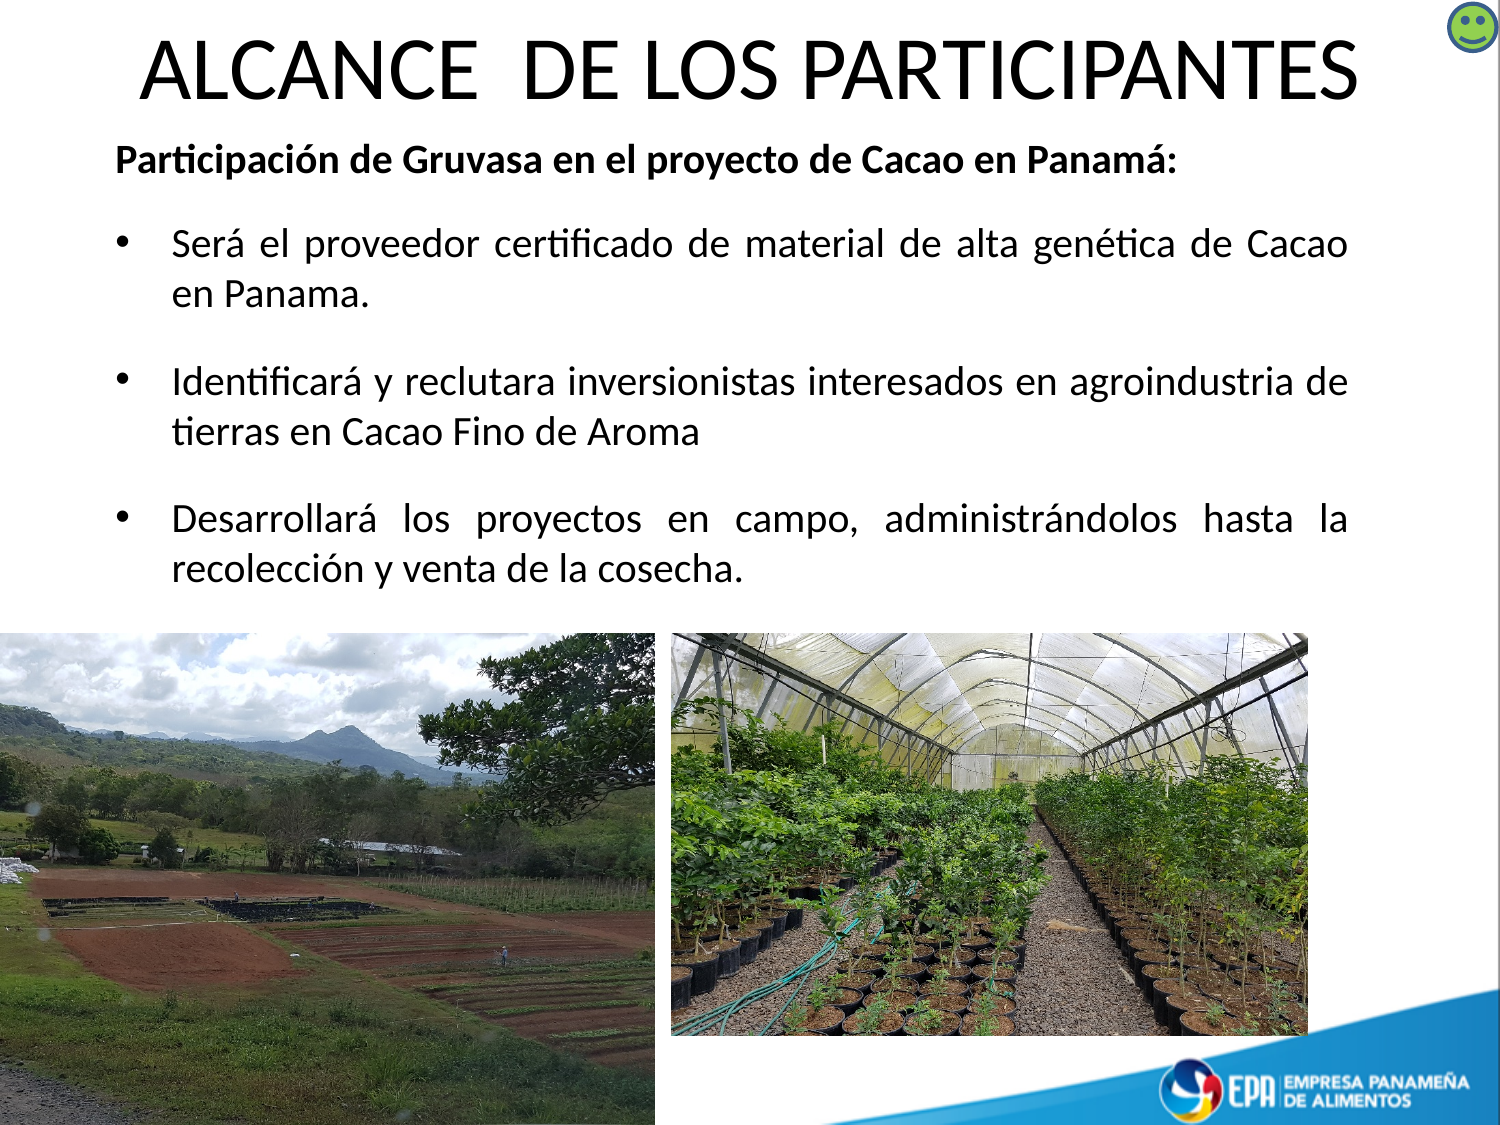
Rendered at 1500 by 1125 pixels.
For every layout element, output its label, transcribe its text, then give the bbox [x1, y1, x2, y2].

list Participación de Gruvasa en el proyecto de Cacao en Panamá: Será el proveedor certificado de material de alta genética de Cacao en Panama. Identificará y reclutara inversionistas interesados en agroindustria de tierras en Cacao Fino de Aroma Desarrollará los proyectos en campo, administrándolos hasta la recolección y venta de la cosecha. [100, 123, 1365, 819]
text_box [1447, 1, 1499, 54]
picture [0, 0, 1500, 1125]
title ALCANCE DE LOS PARTICIPANTES [75, 0, 1426, 126]
